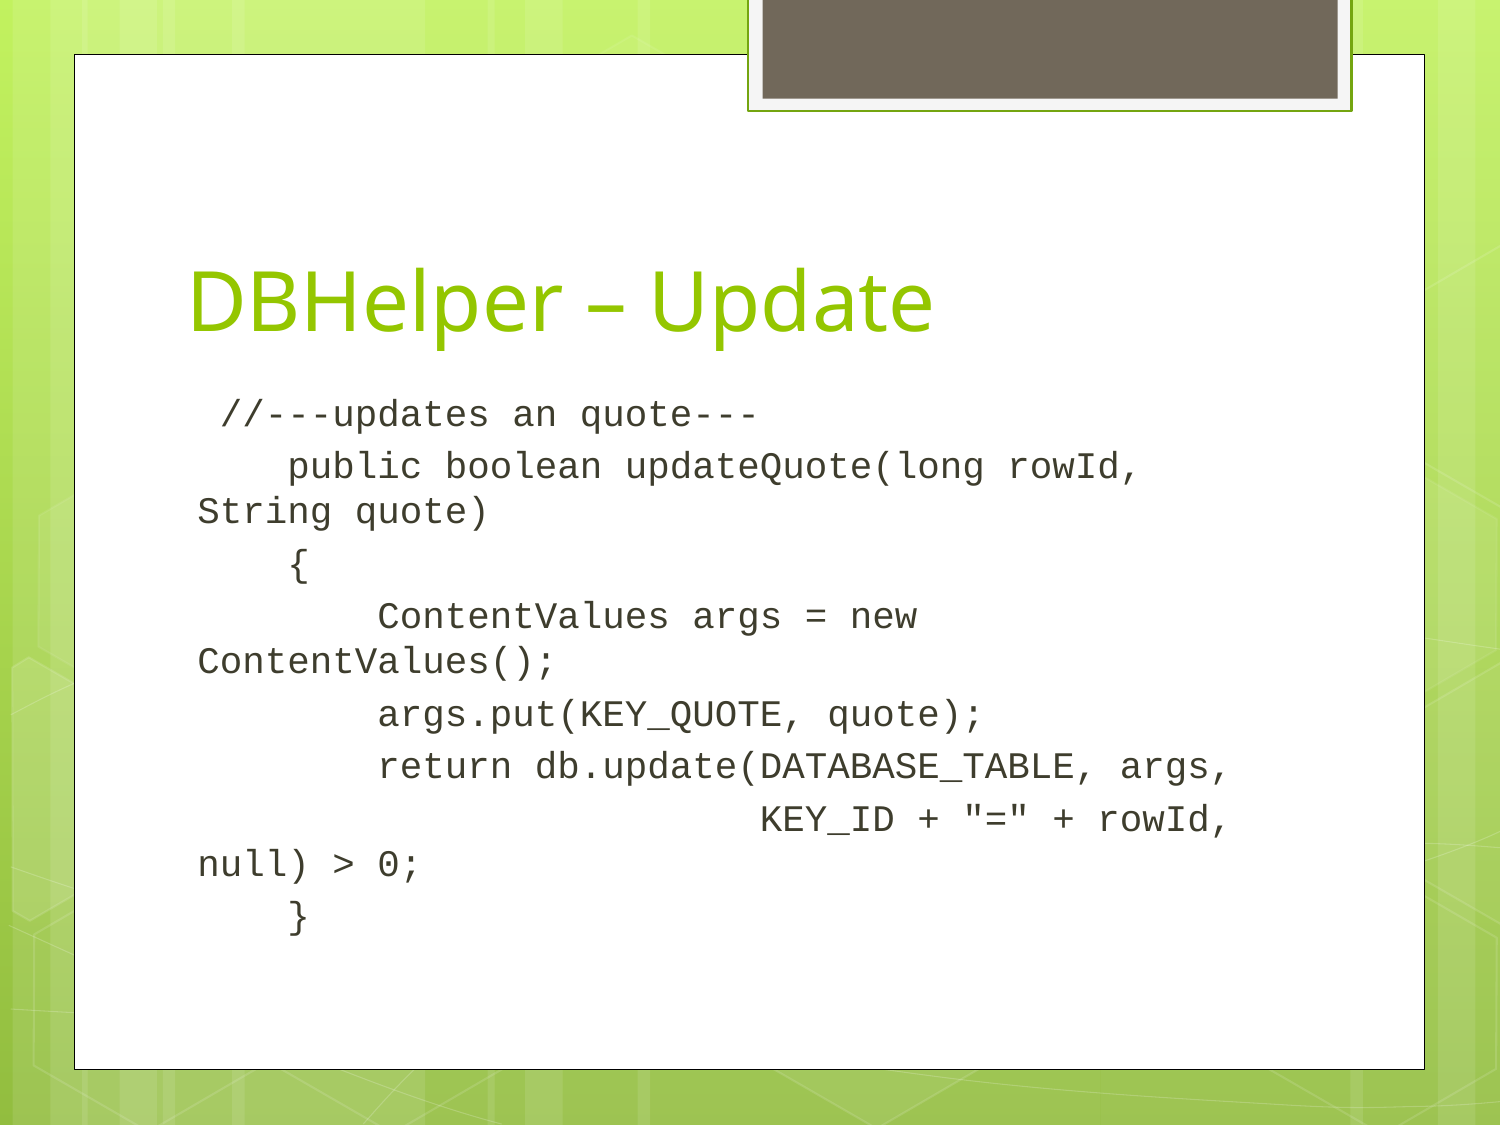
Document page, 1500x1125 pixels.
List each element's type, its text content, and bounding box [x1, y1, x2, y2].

title DBHelper – Update [171, 168, 1324, 357]
list //---updates an quote--- public boolean updateQuote(long rowId, String quote) { ContentValues args = new ContentValues(); args.put(KEY_QUOTE, quote); return db.update(DATABASE_TABLE, args, KEY_ID + "=" + rowId, null) > 0; } [171, 381, 1283, 957]
